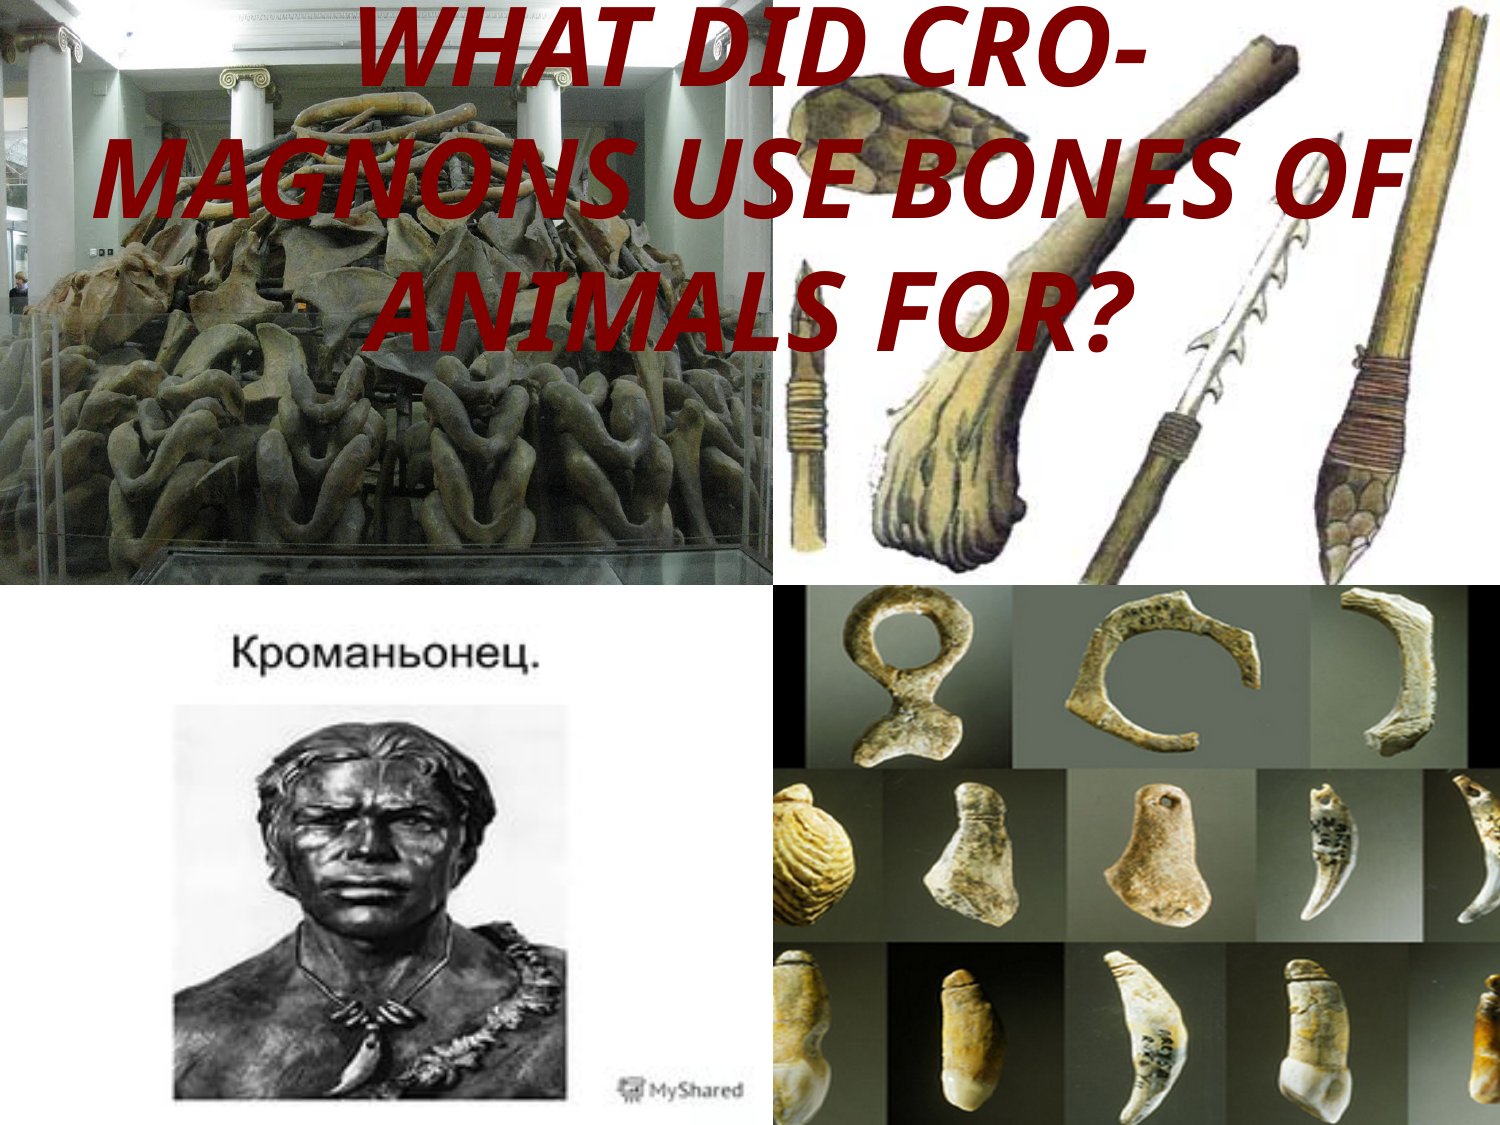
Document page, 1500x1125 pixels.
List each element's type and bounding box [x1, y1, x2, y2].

picture [0, 0, 1500, 1125]
list [0, 0, 773, 585]
